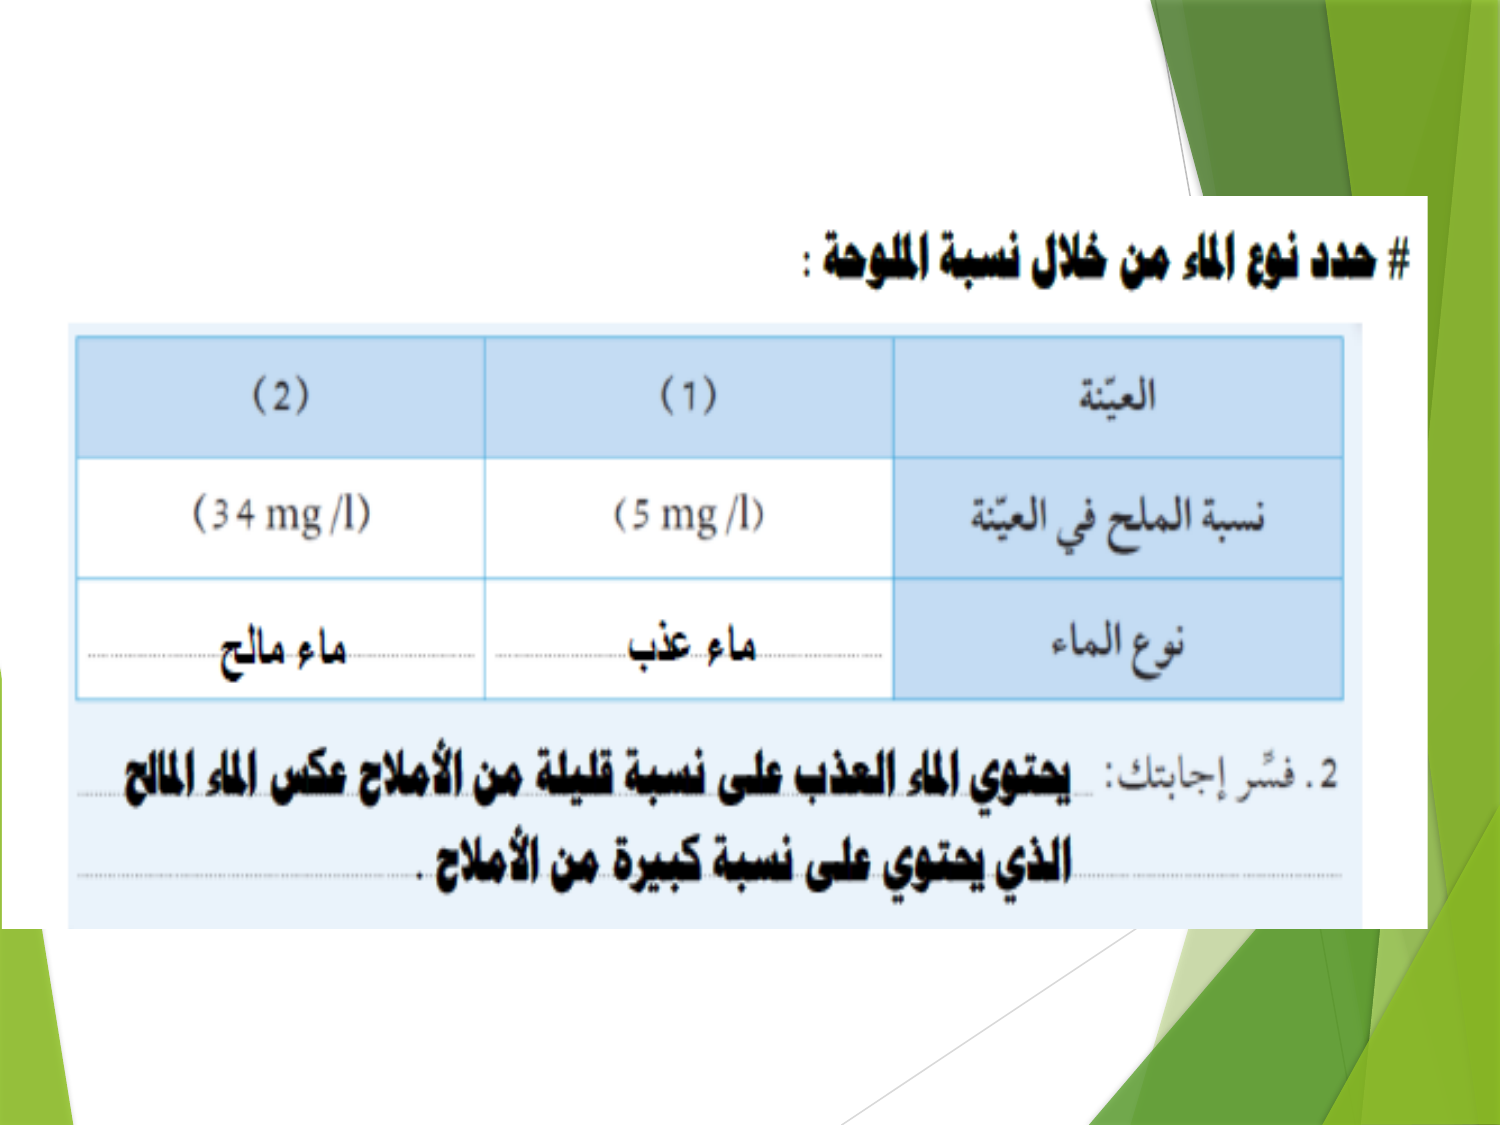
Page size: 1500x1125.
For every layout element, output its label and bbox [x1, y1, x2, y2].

picture [1, 195, 1429, 930]
